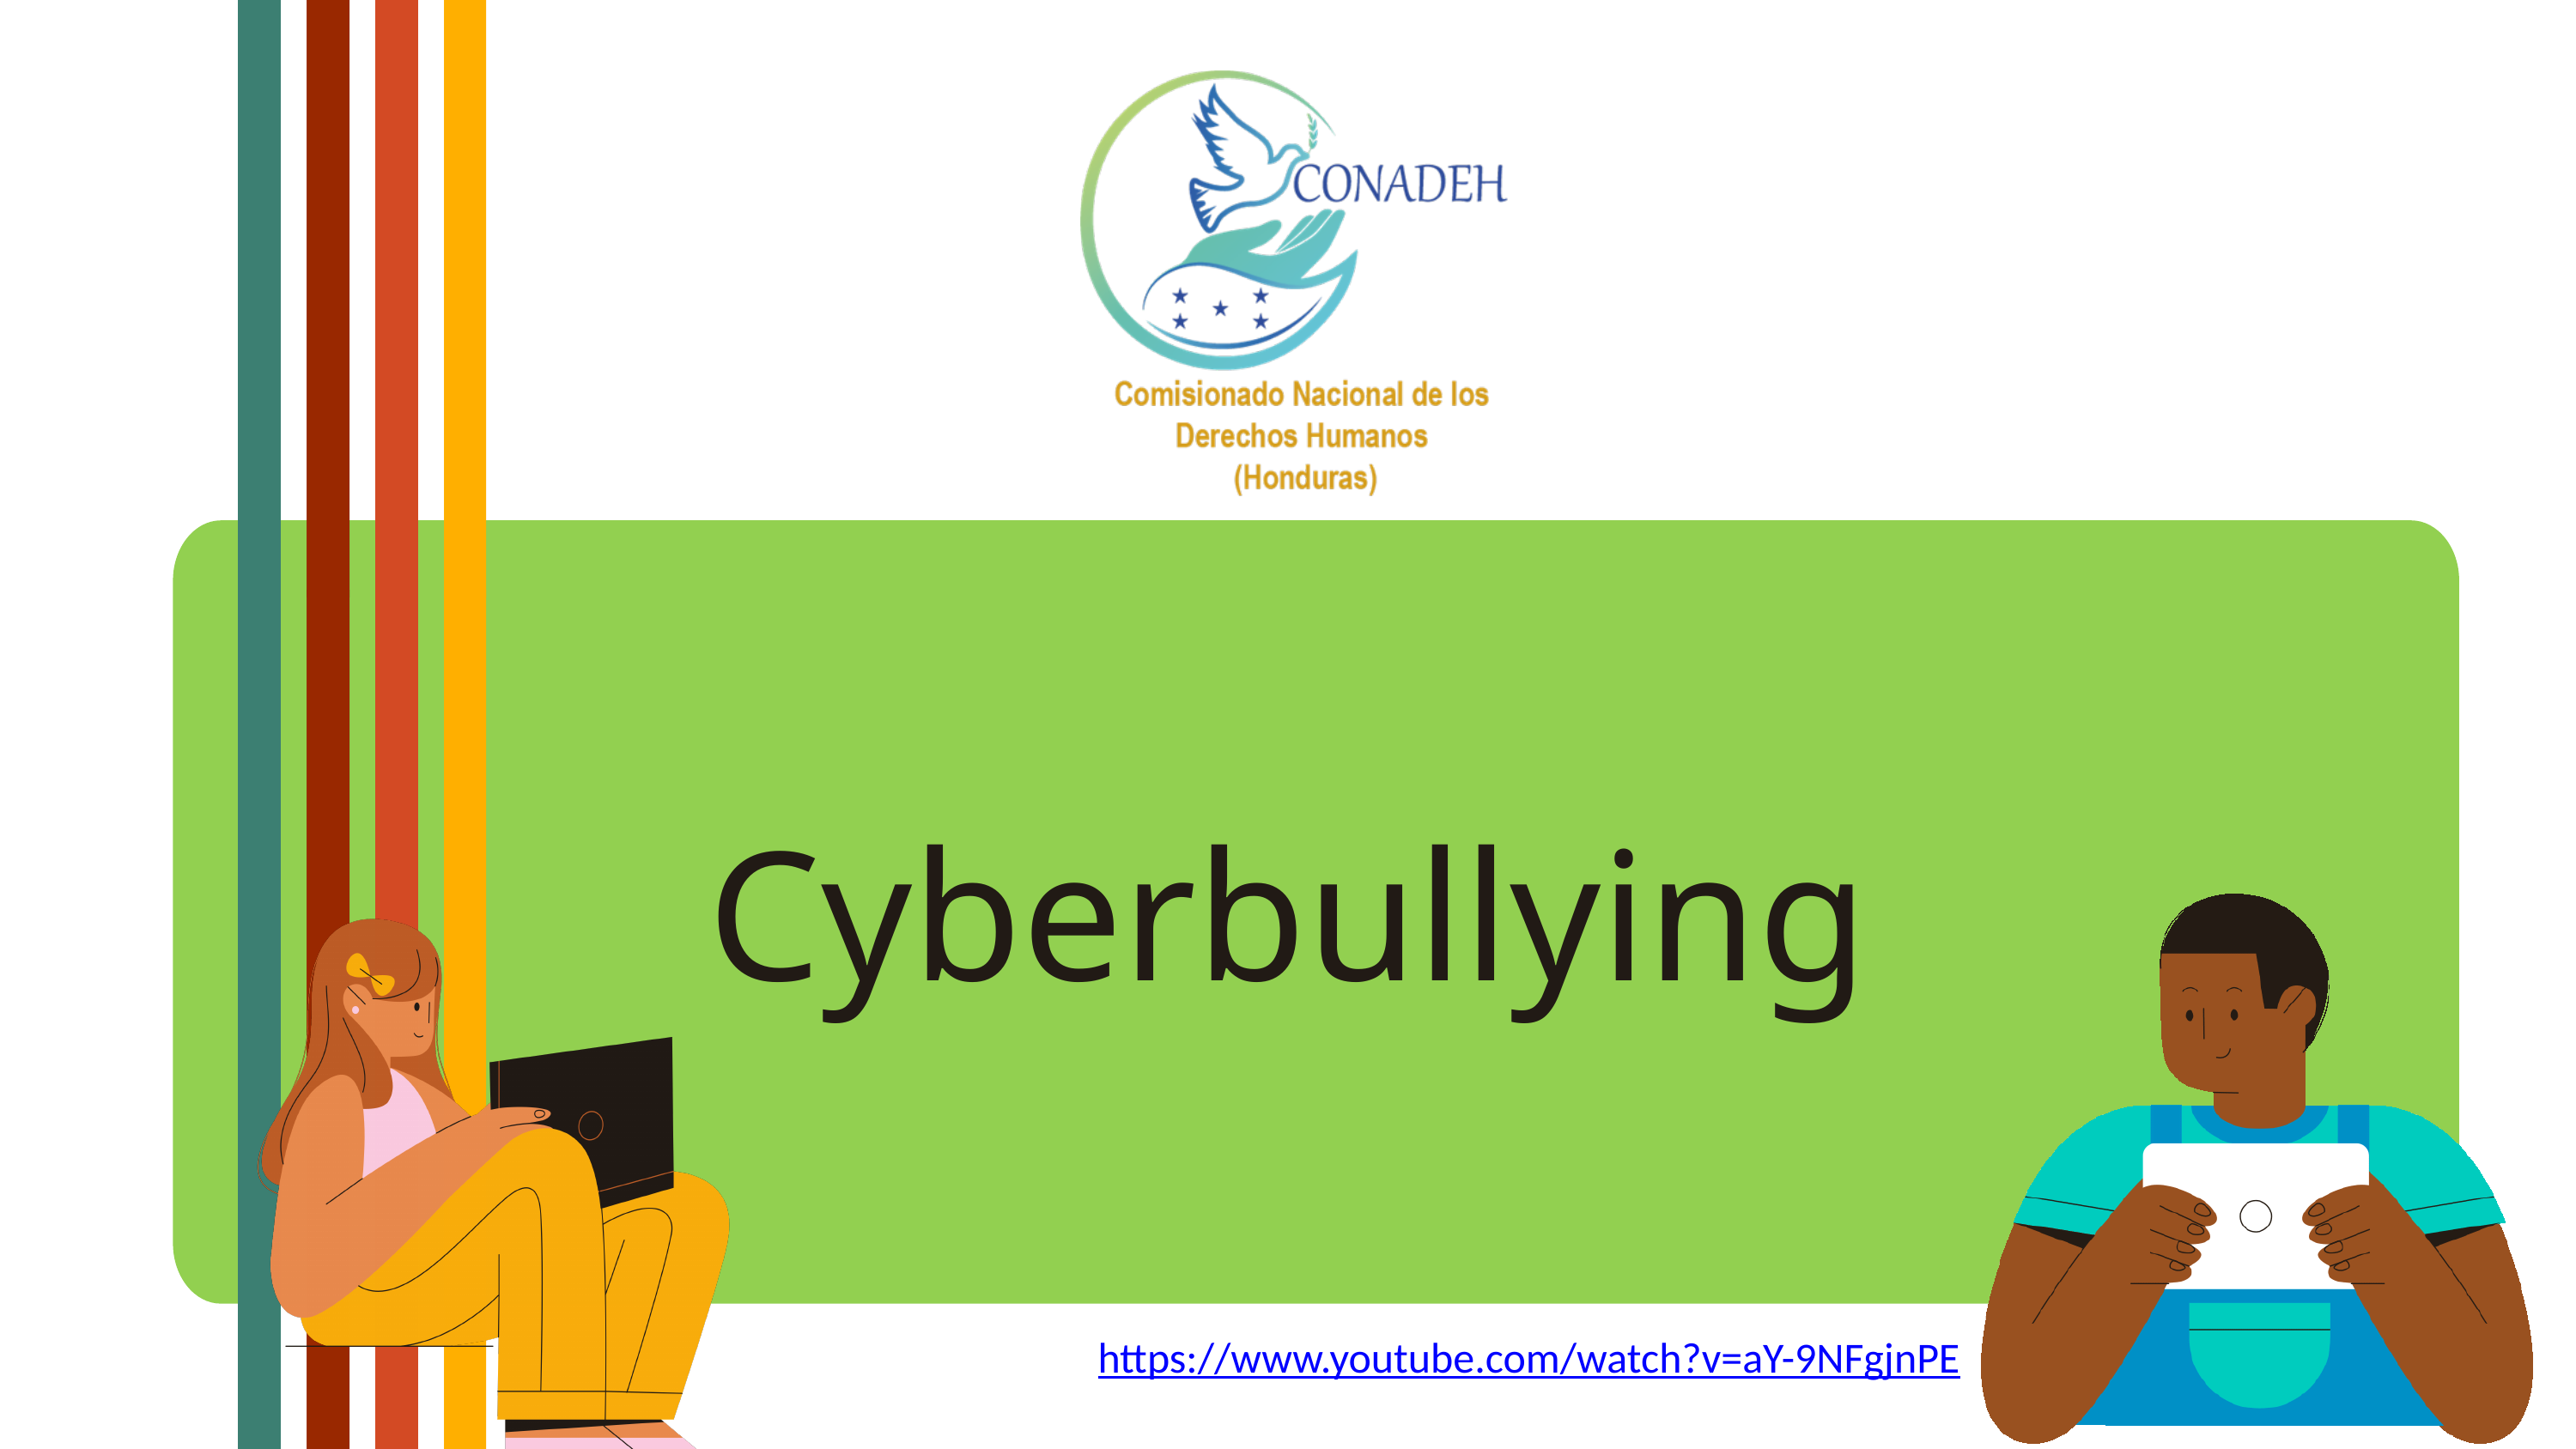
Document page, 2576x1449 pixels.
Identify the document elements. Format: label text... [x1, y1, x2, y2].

picture [1080, 70, 1621, 500]
text_box [238, 0, 487, 517]
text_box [173, 519, 2460, 1304]
picture [1957, 892, 2576, 1449]
text_box [238, 1313, 732, 1449]
text_box https://www.youtube.com/watch?v=aY-9NFgjnPE [1084, 1324, 1953, 1440]
